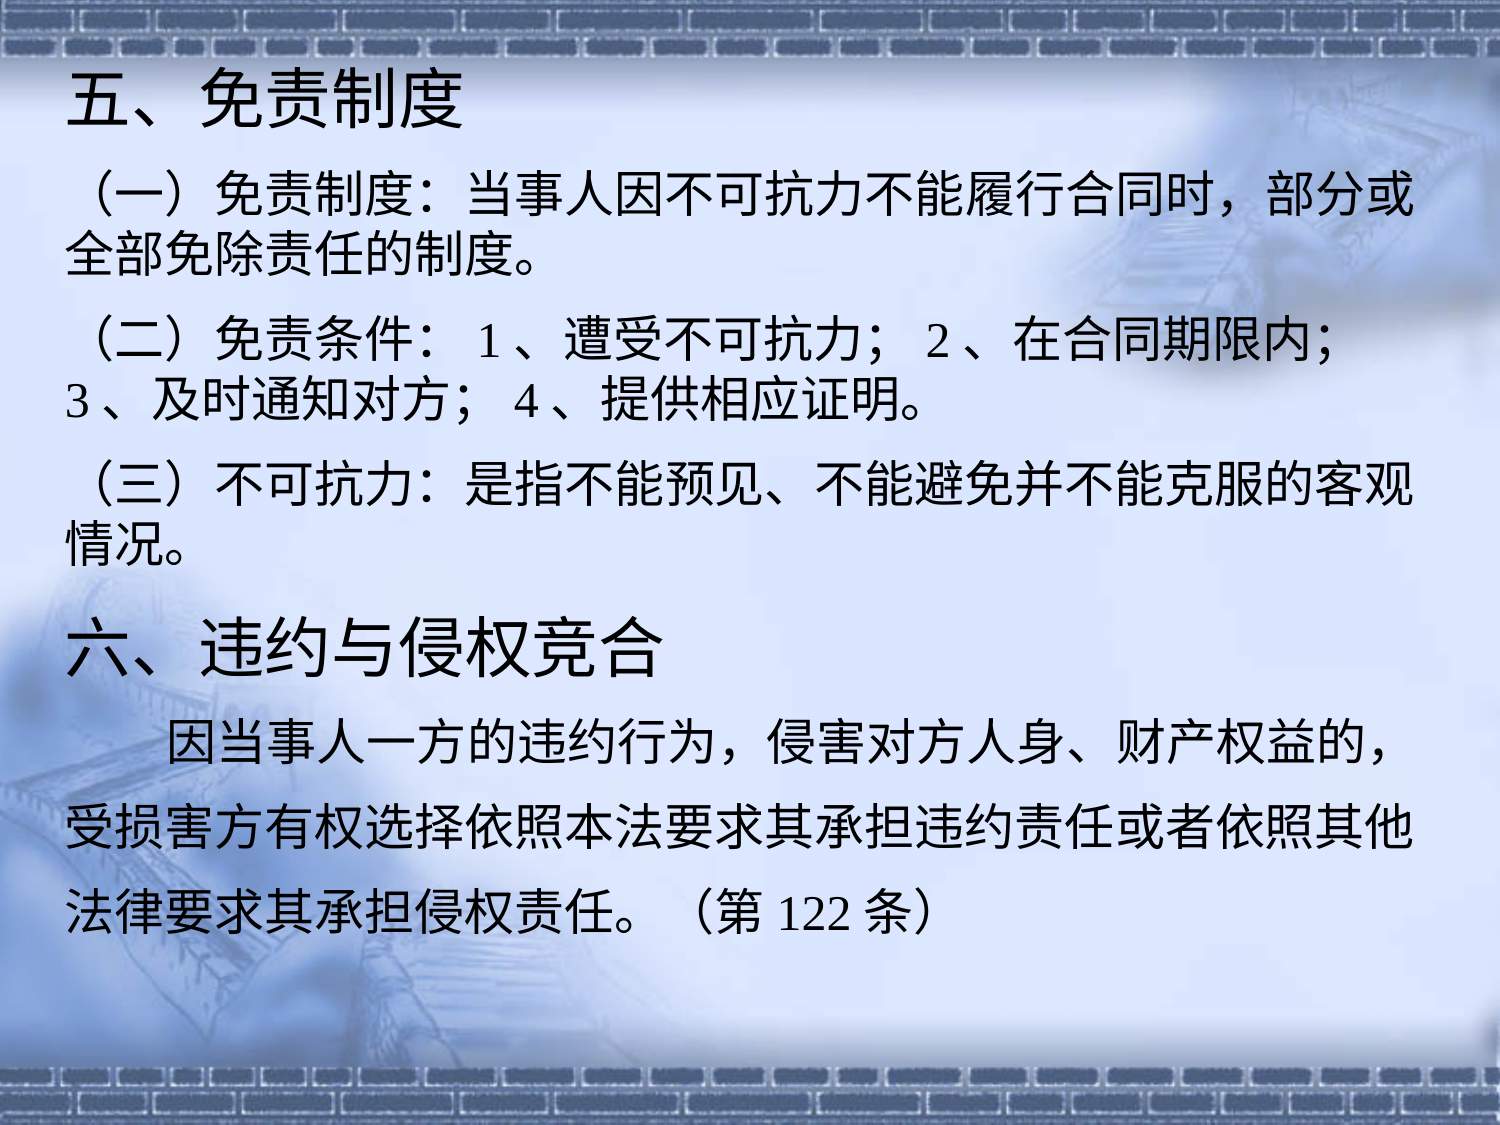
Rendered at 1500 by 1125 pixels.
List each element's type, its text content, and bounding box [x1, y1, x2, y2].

picture [0, 0, 1500, 1125]
text_box 五、免责制度 （一）免责制度：当事人因不可抗力不能履行合同时，部分或全部免除责任的制度。 （二）免责条件：1、遭受不可抗力；2、在合同期限内；3、及时通知对方；4、提供相应证明。 （三）不可抗力：是指不能预见、不能避免并不能克服的客观情况。 六、违约与侵权竞合 因当事人一方的违约行为，侵害对方人身、财产权益的， 受损害方有权选择依照本法要求其承担违约责任或者依照其他 法律要求其承担侵权责任。（第122条） [50, 49, 1438, 948]
